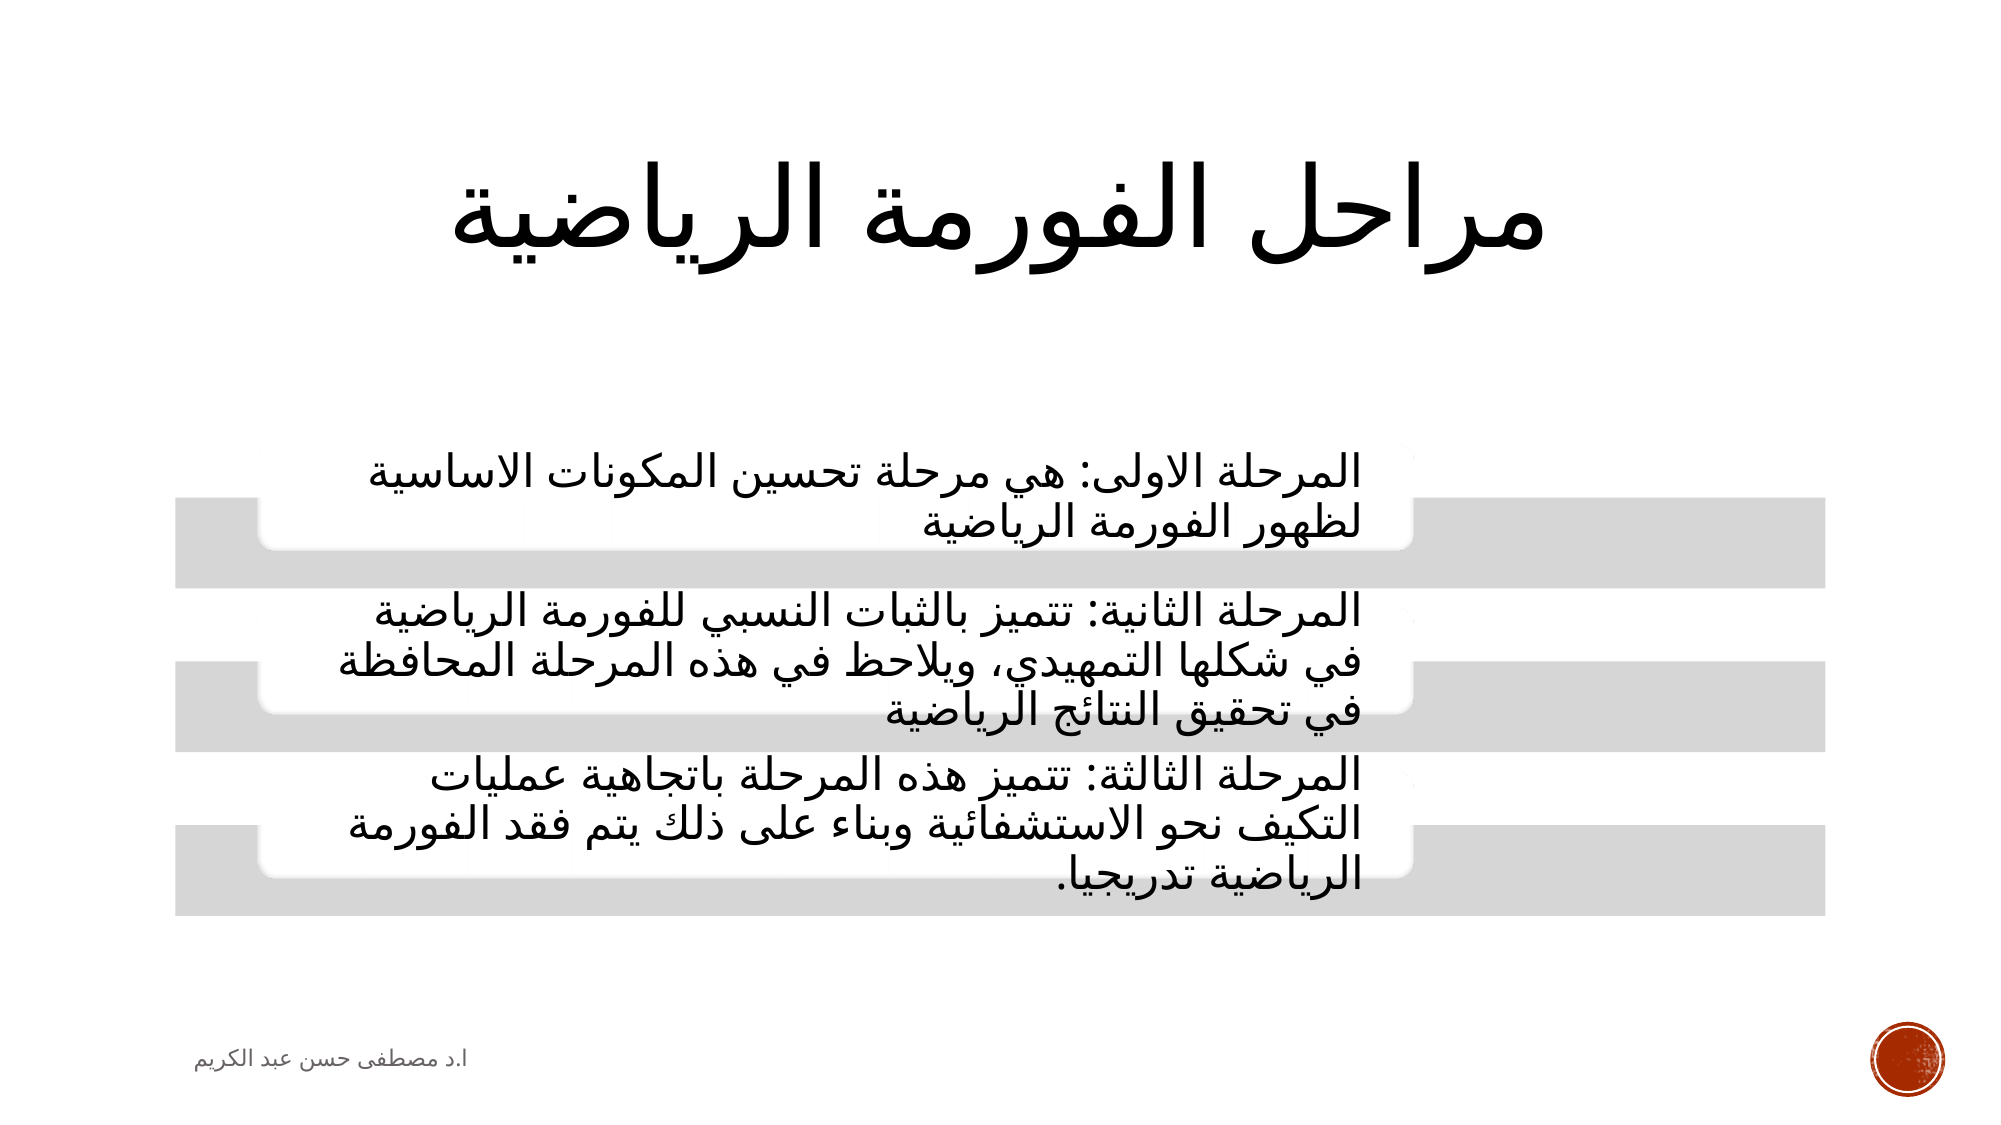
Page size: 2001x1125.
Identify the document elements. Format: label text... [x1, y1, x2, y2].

footer ا.د مصطفى حسن عبد الكريم [178, 1028, 1217, 1089]
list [176, 354, 1826, 1011]
title مراحل الفورمة الرياضية [175, 79, 1826, 344]
